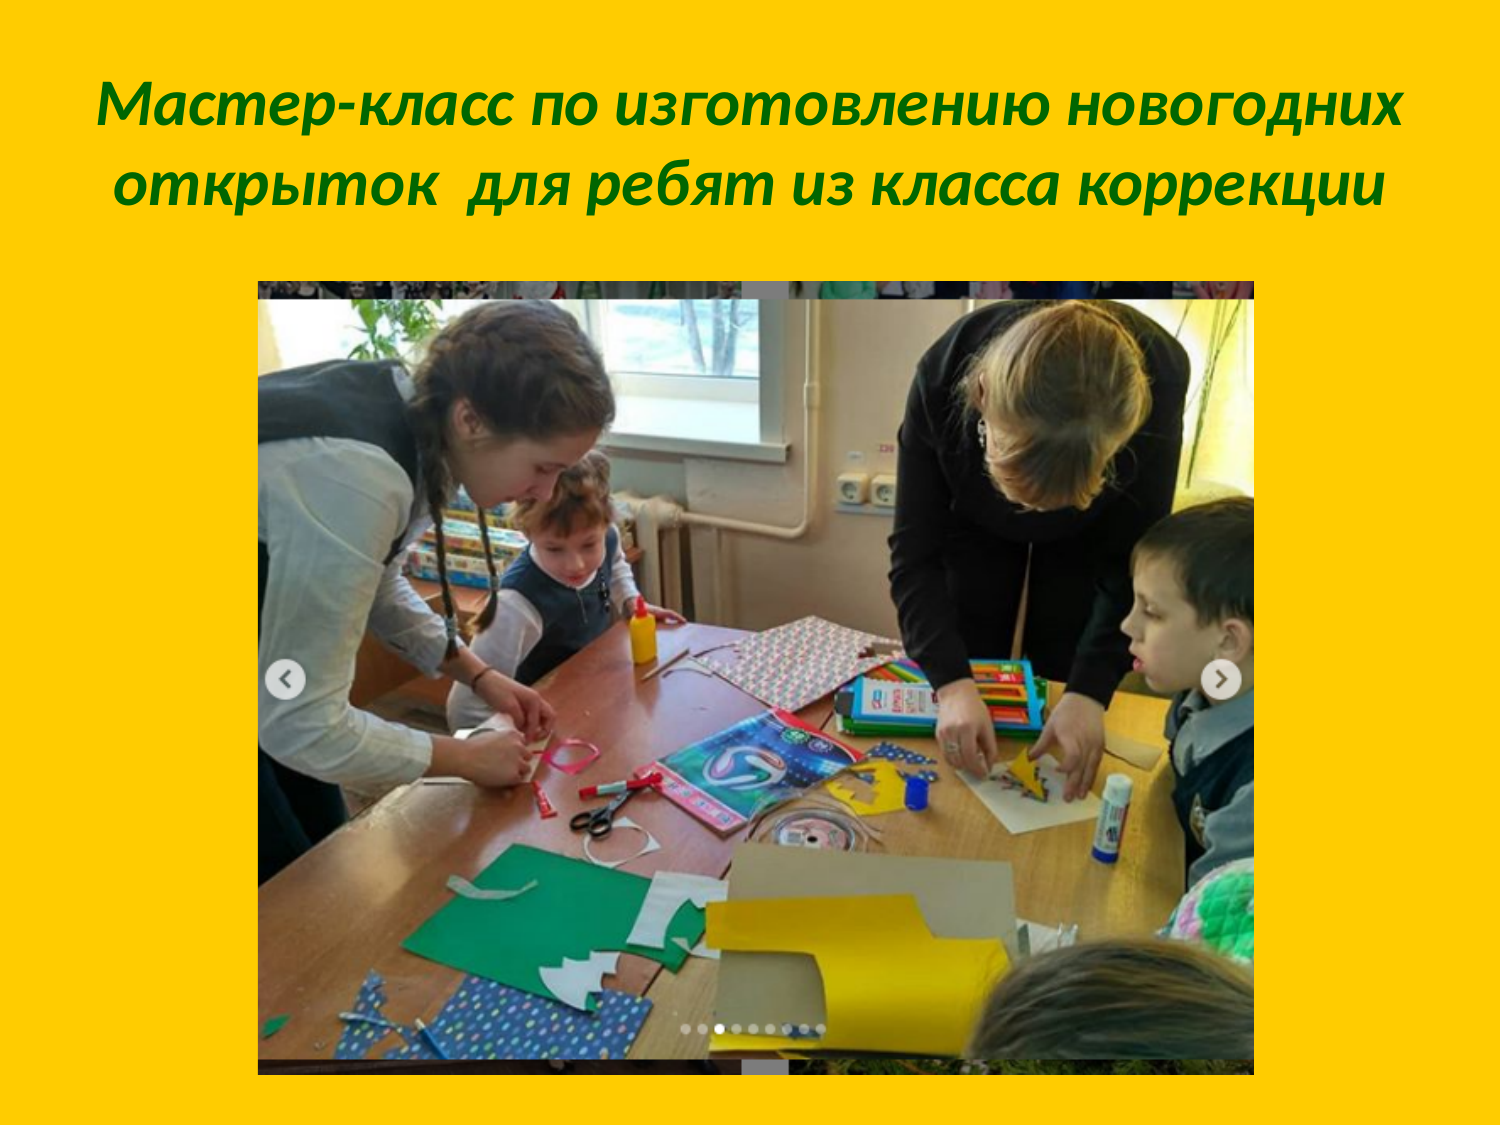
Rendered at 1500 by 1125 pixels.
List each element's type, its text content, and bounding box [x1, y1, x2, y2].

picture [257, 280, 1255, 1084]
title Мастер-класс по изготовлению новогодних открыток для ребят из класса коррекции [75, 45, 1425, 233]
